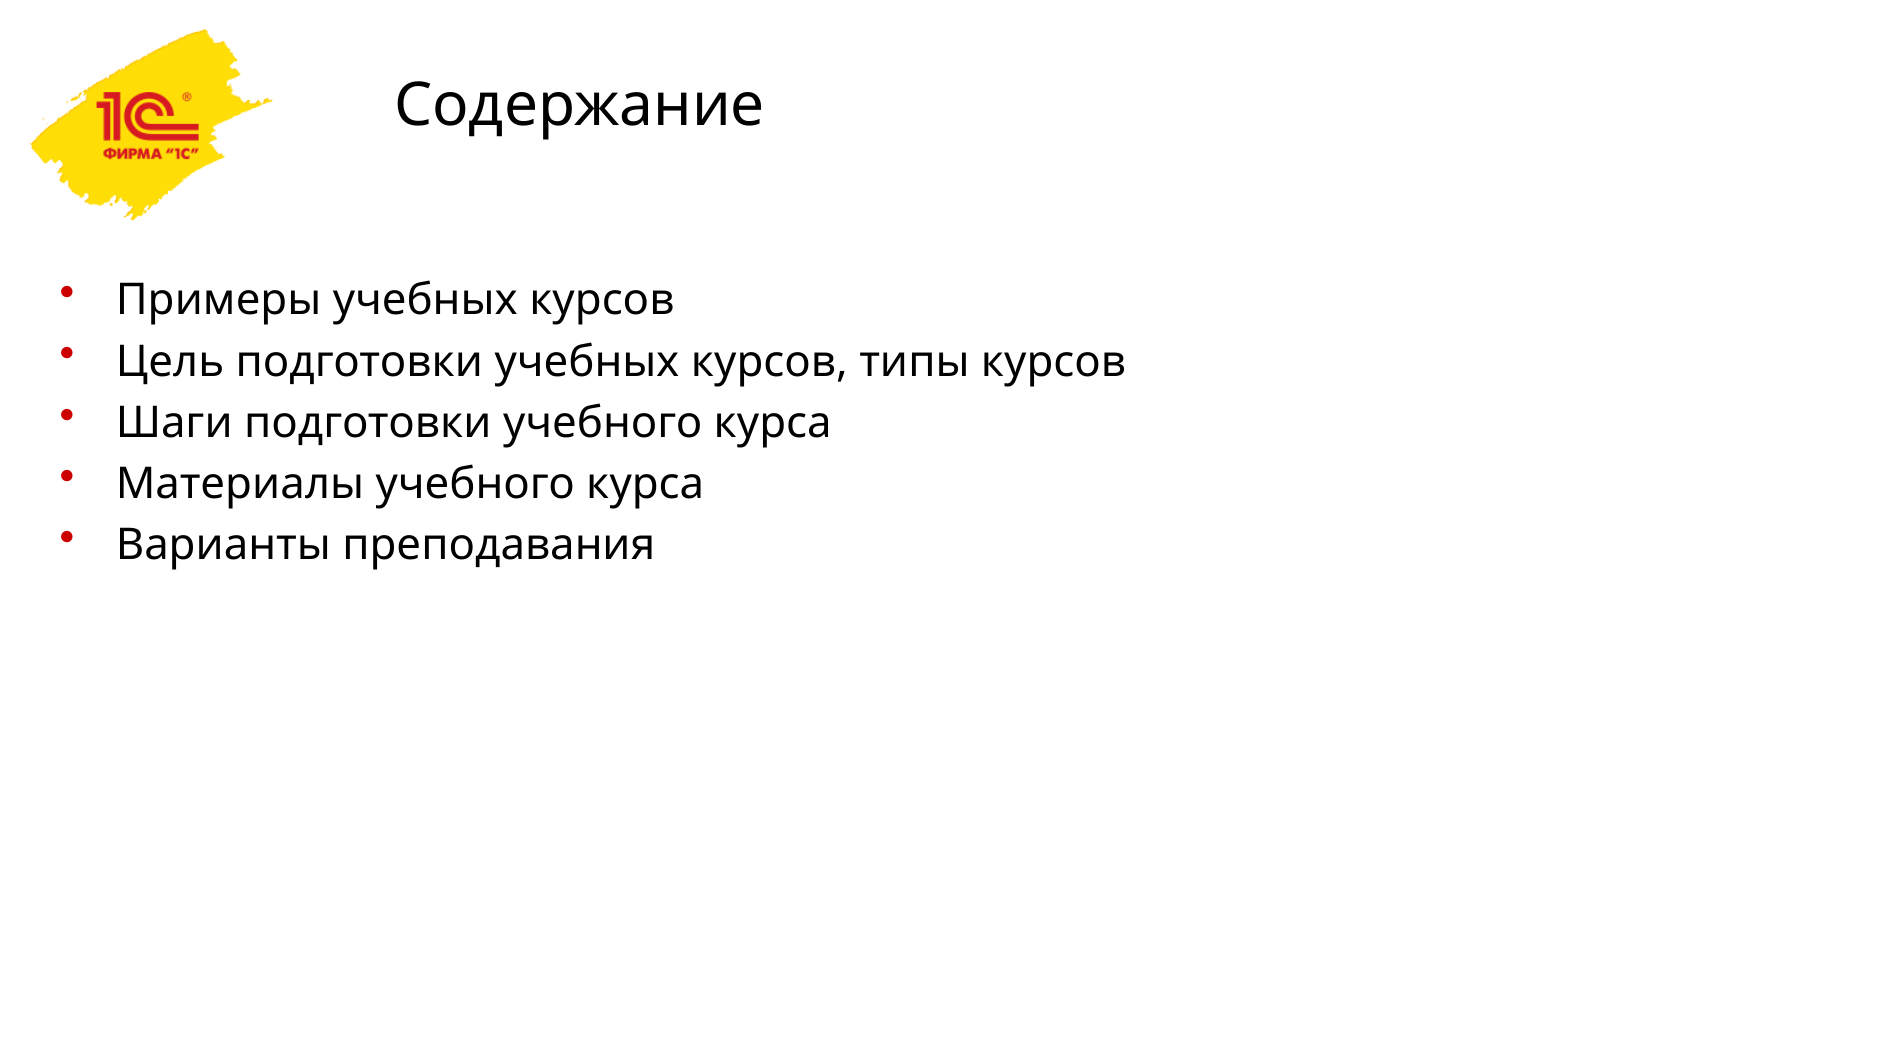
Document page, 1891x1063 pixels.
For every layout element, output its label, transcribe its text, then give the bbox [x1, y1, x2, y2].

list Примеры учебных курсов Цель подготовки учебных курсов, типы курсов Шаги подготовки учебного курса Материалы учебного курса Варианты преподавания [44, 263, 1839, 993]
title Содержание [379, 17, 1839, 186]
picture [23, 24, 278, 225]
